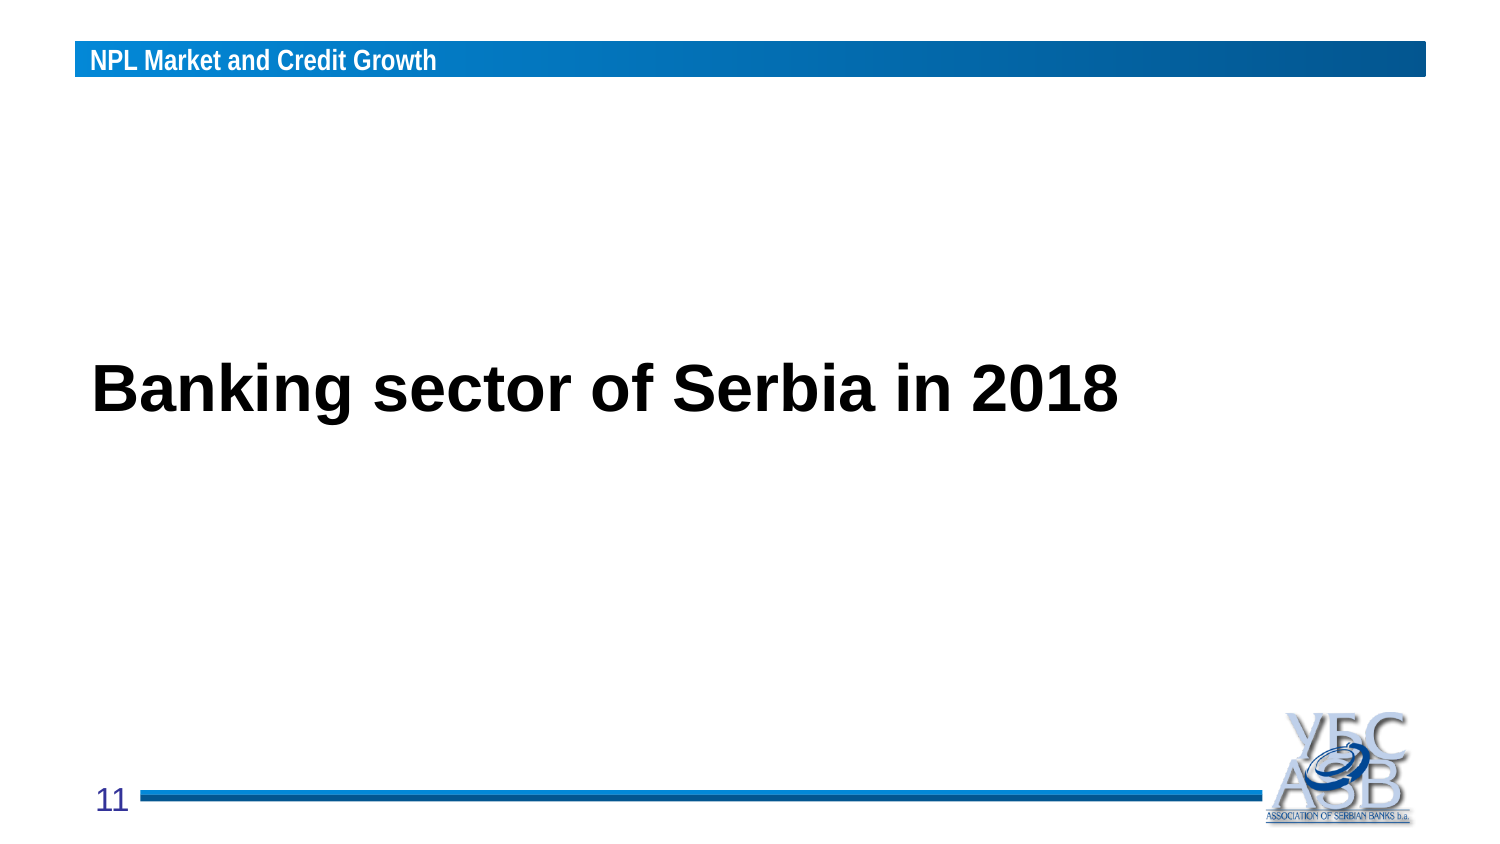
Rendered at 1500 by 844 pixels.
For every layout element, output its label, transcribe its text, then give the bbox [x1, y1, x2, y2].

picture [1192, 711, 1487, 830]
slide_number 11 [64, 770, 161, 821]
list Banking sector of Serbia in 2018 [76, 57, 1427, 615]
